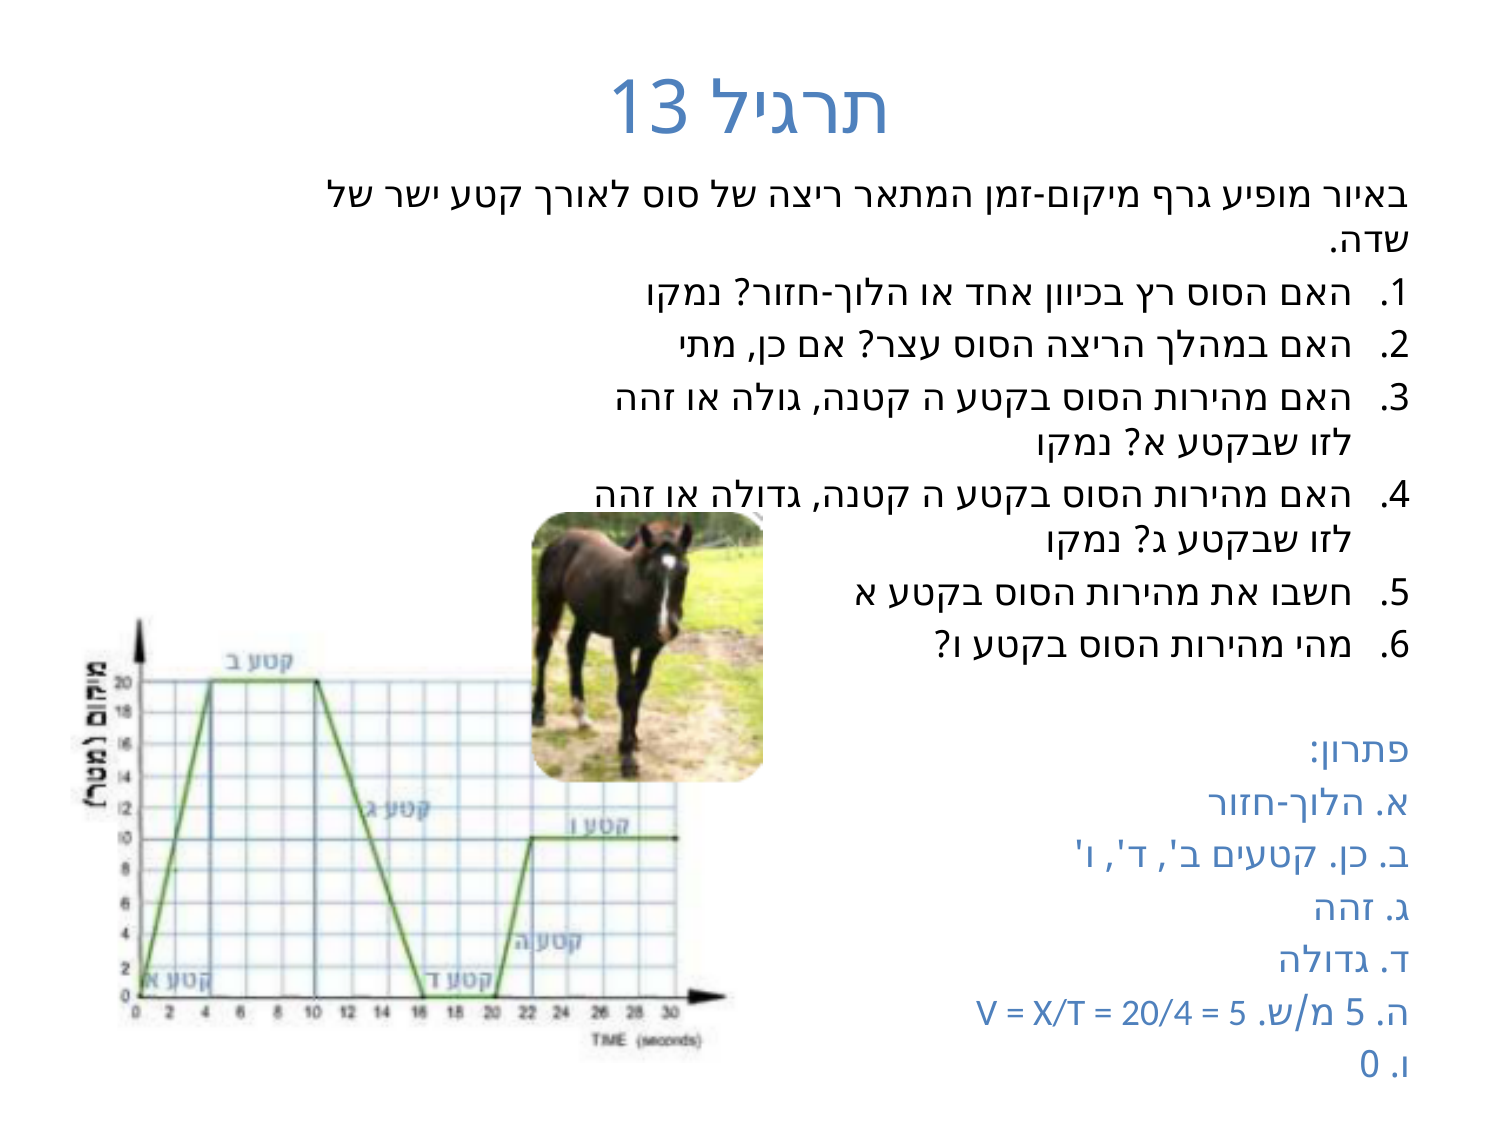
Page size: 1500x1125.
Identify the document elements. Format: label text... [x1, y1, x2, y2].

title תרגיל 13 [75, 45, 1425, 163]
picture [62, 512, 763, 1063]
list באיור מופיע גרף מיקום-זמן המתאר ריצה של סוס לאורך קטע ישר של שדה. האם הסוס רץ בכיוון אחד או הלוך-חזור? נמקו האם במהלך הריצה הסוס עצר? אם כן, מתי האם מהירות הסוס בקטע ה קטנה, גולה או זהה לזו שבקטע א? נמקו האם מהירות הסוס בקטע ה קטנה, גדולה או זהה לזו שבקטע ג? נמקו חשבו את מהירות הסוס בקטע א מהי מהירות הסוס בקטע ו? פתרון: א. הלוך-חזור ב. כן. קטעים ב', ד', ו' ג. זהה ד. גדולה ה. 5 מ/ש. V = X/T = 20/4 = 5 ו. 0 [300, 162, 1425, 300]
